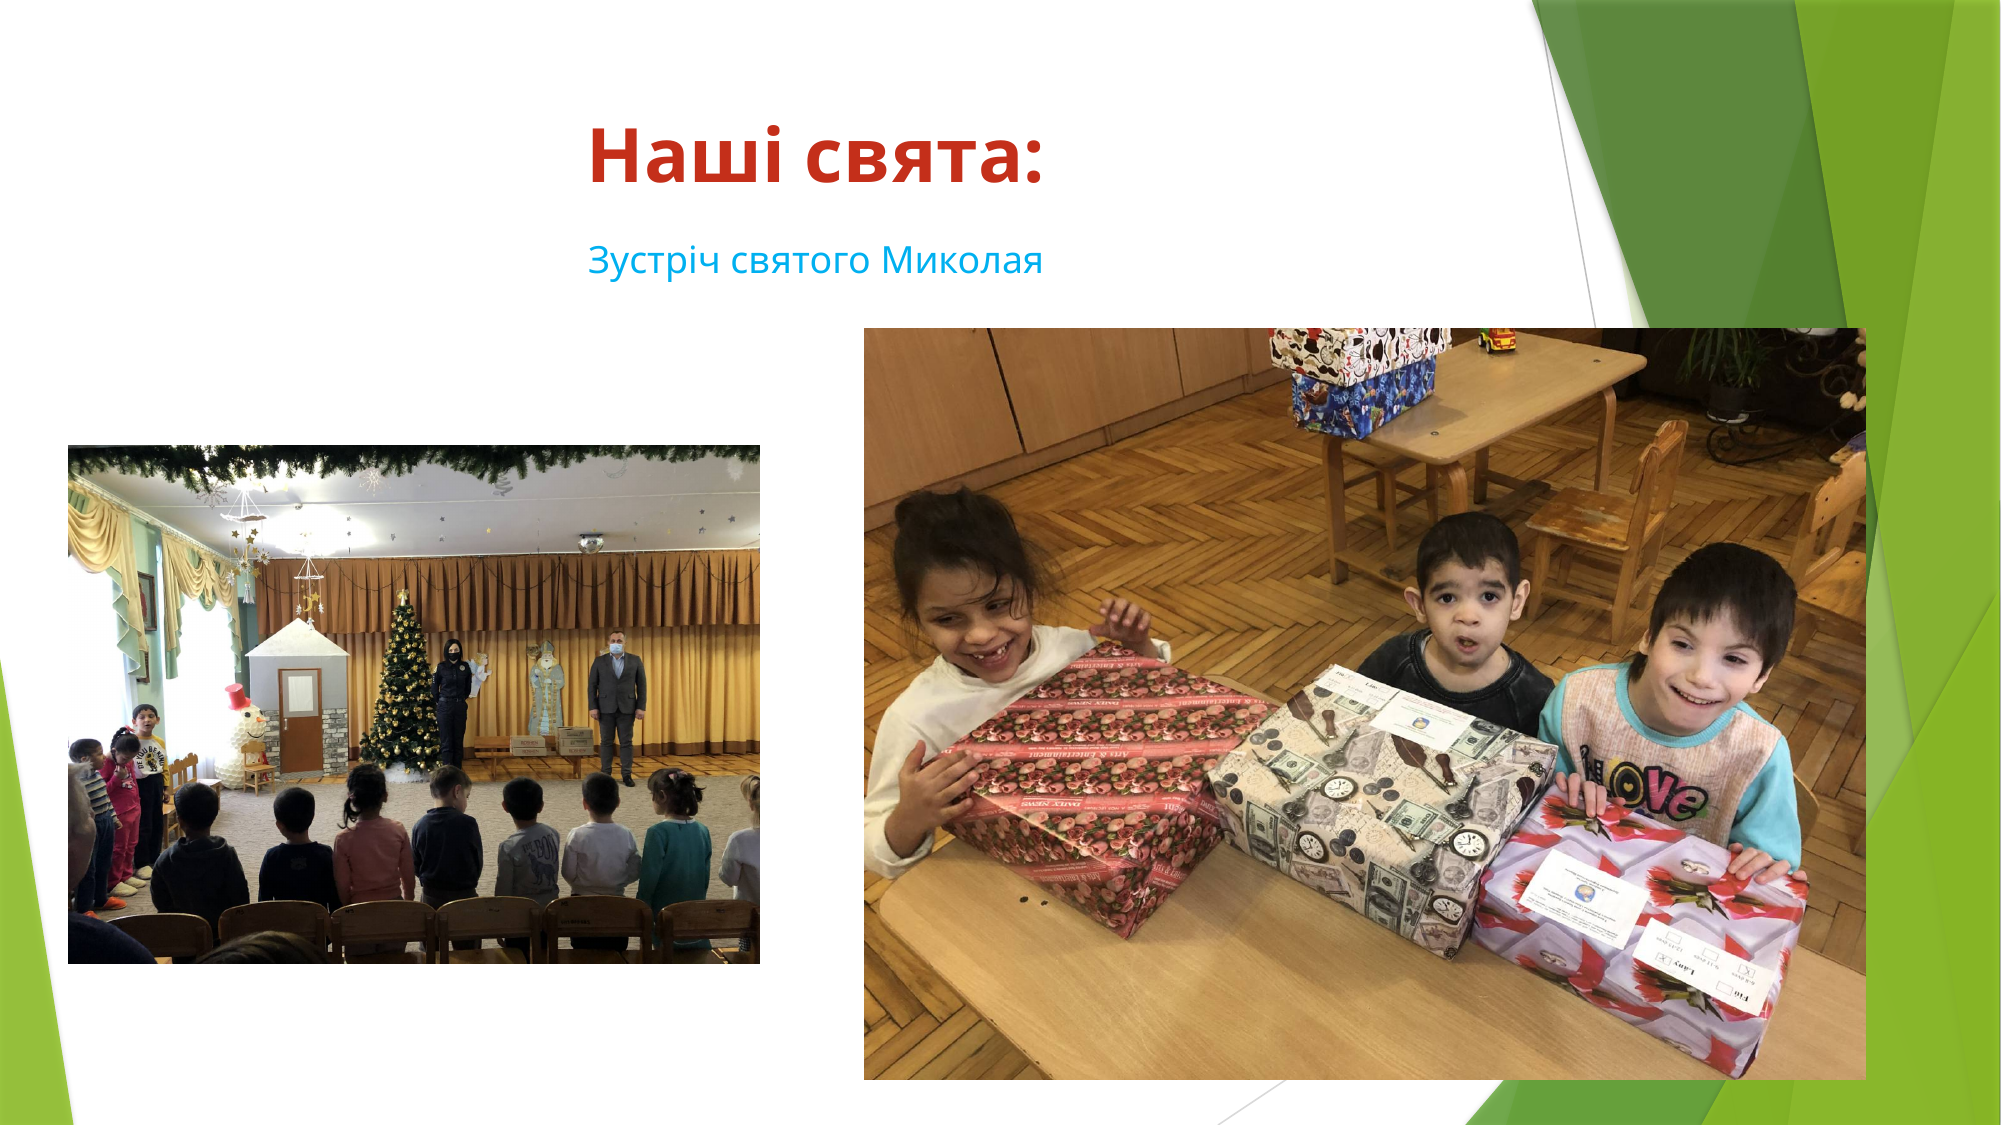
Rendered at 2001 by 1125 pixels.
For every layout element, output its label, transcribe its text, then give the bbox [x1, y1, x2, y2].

picture [68, 444, 760, 964]
list Зустріч святого Миколая [501, 228, 1132, 295]
title Наші свята: [111, 99, 1522, 317]
picture [863, 328, 1867, 1081]
